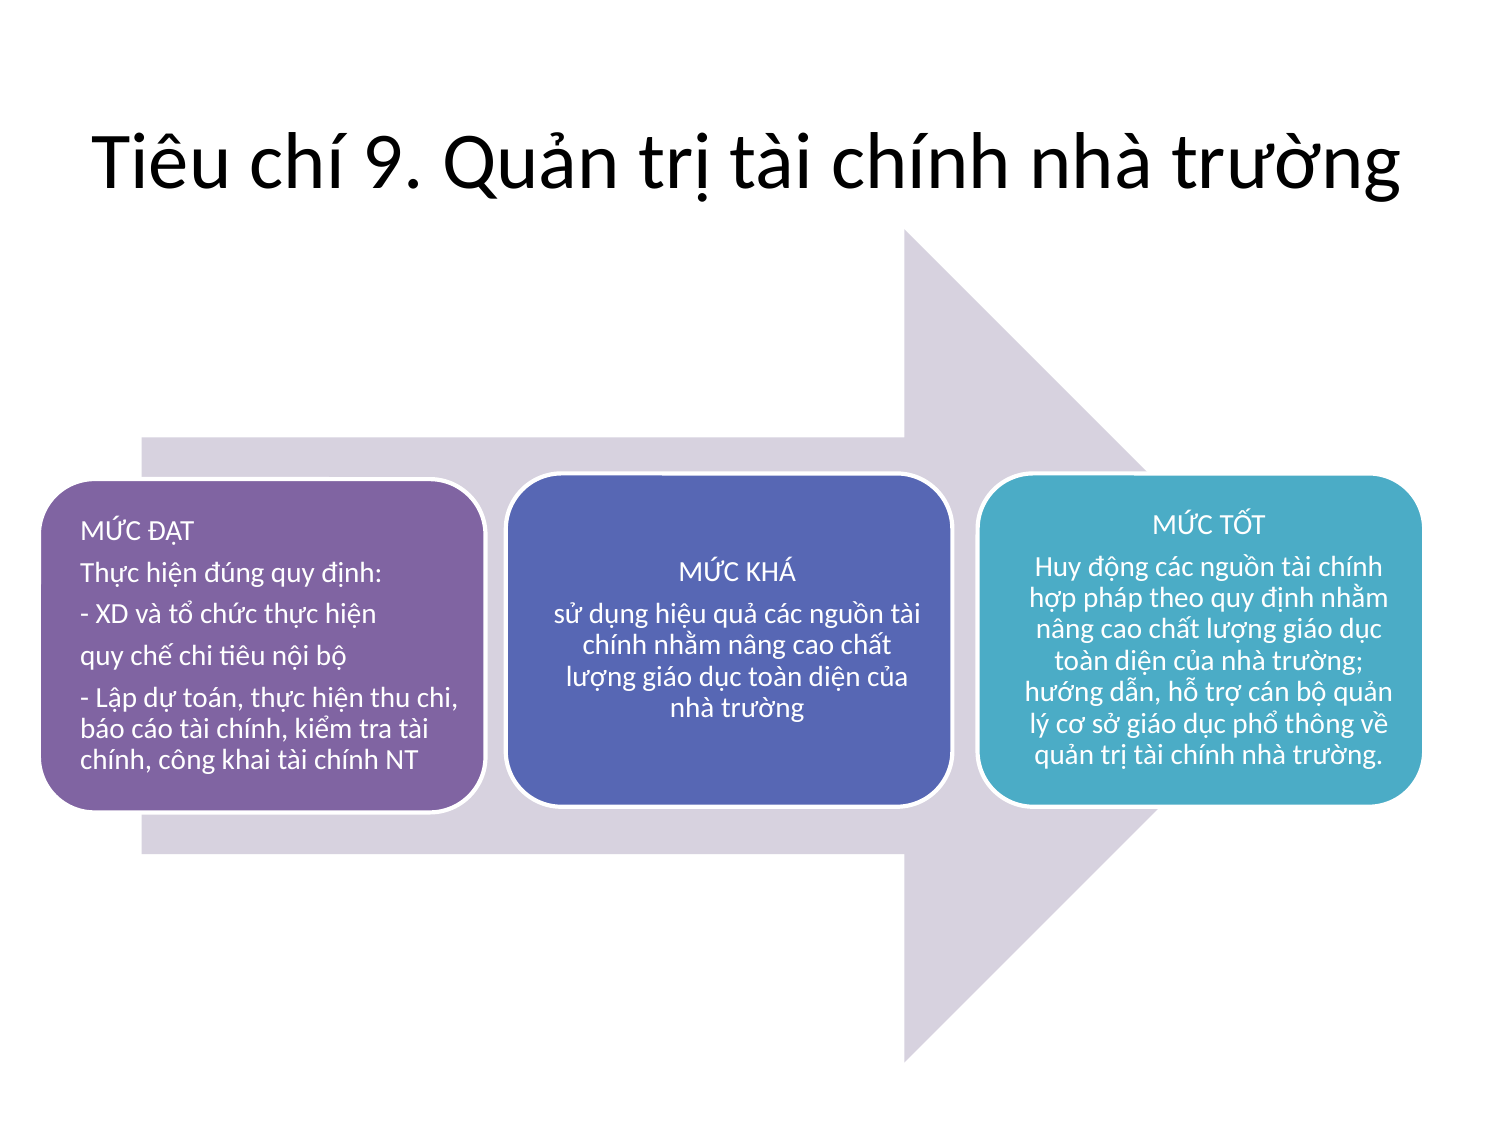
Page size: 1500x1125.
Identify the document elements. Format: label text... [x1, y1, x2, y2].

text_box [37, 228, 1426, 1063]
title Tiêu chí 9. Quản trị tài chính nhà trường [72, 62, 1423, 228]
